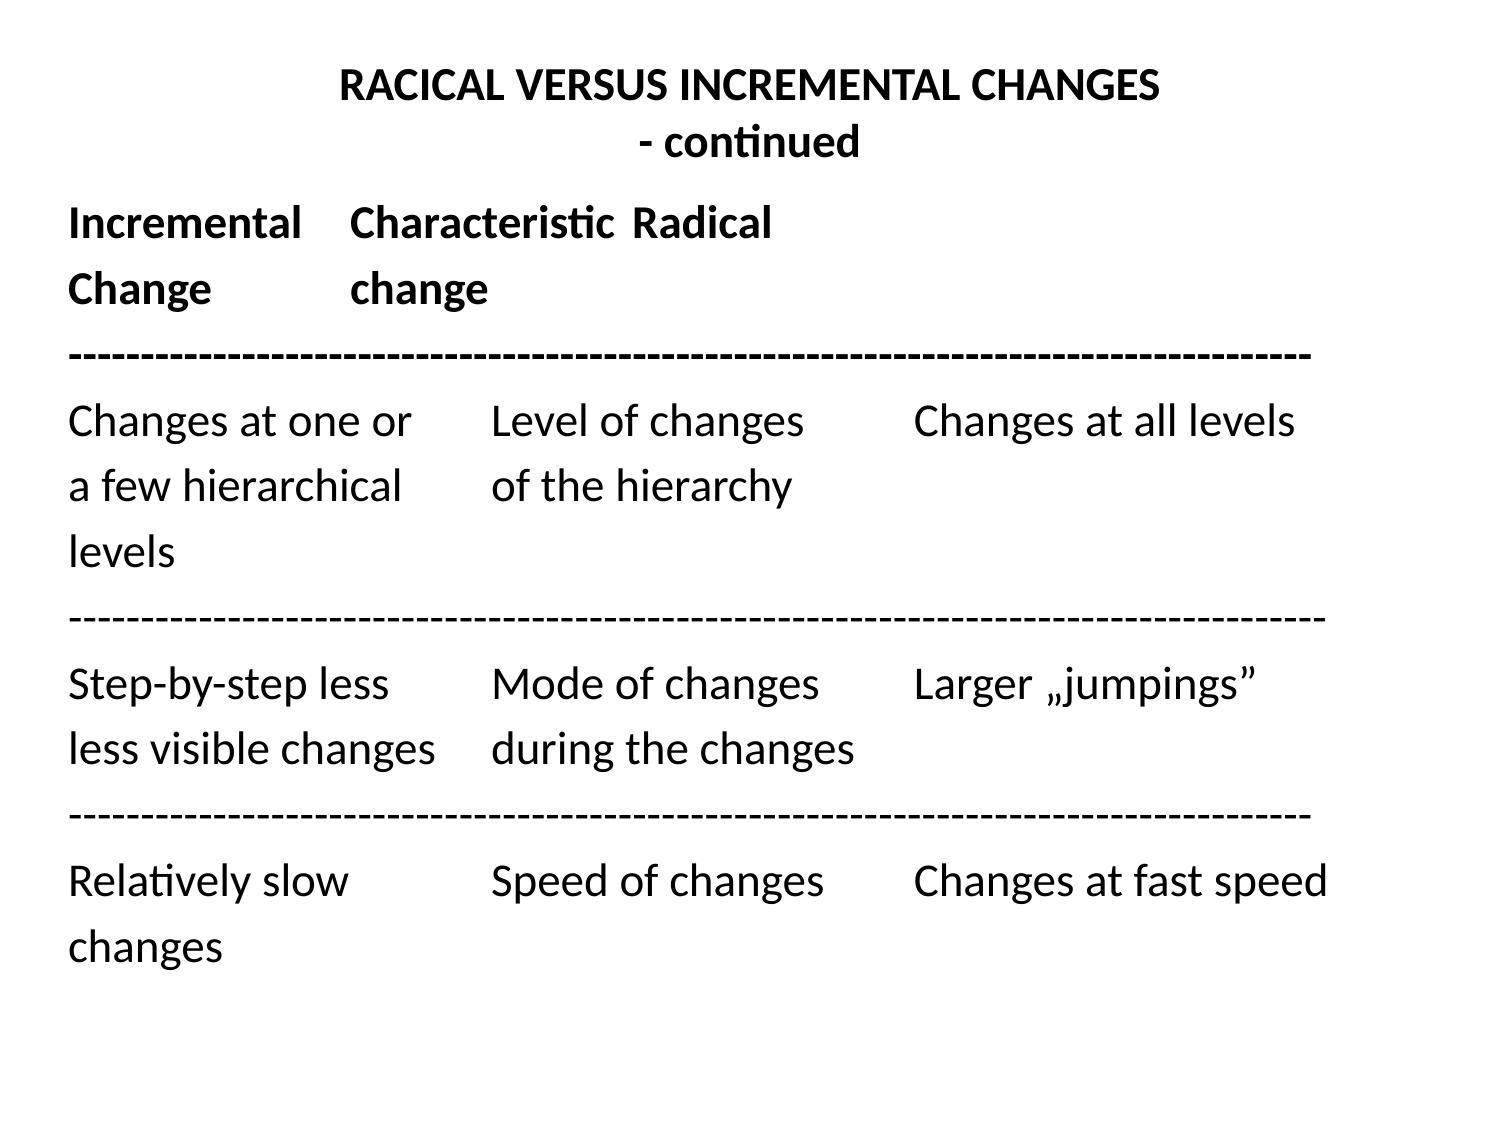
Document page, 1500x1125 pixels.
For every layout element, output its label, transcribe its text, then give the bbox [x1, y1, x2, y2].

list Incremental Characteristic Radical Change change -------------------------------------------------------------------------------------- Changes at one or Level of changes Changes at all levels a few hierarchical of the hierarchy levels --------------------------------------------------------------------------------------- Step-by-step less Mode of changes Larger „jumpings” less visible changes during the changes -------------------------------------------------------------------------------------- Relatively slow Speed of changes Changes at fast speed changes [53, 184, 1439, 986]
title RACICAL VERSUS INCREMENTAL CHANGES - continued [75, 45, 1425, 184]
